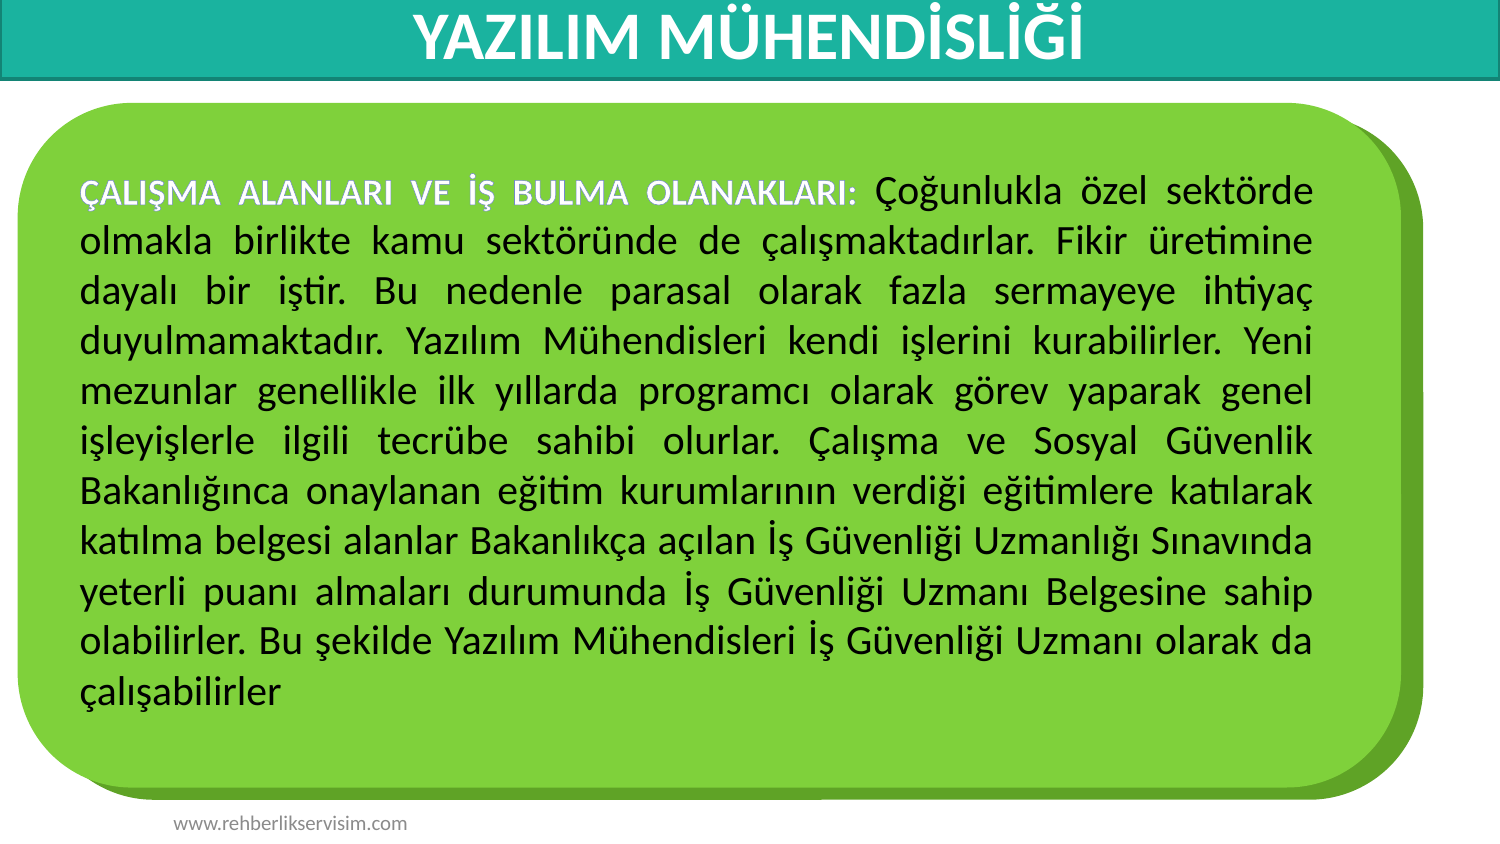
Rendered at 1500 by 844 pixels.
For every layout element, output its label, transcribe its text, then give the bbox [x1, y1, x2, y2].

footer www.rehberlikservisim.com [53, 809, 529, 844]
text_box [17, 102, 1424, 801]
title YAZILIM MÜHENDİSLİĞİ [0, 0, 1500, 81]
